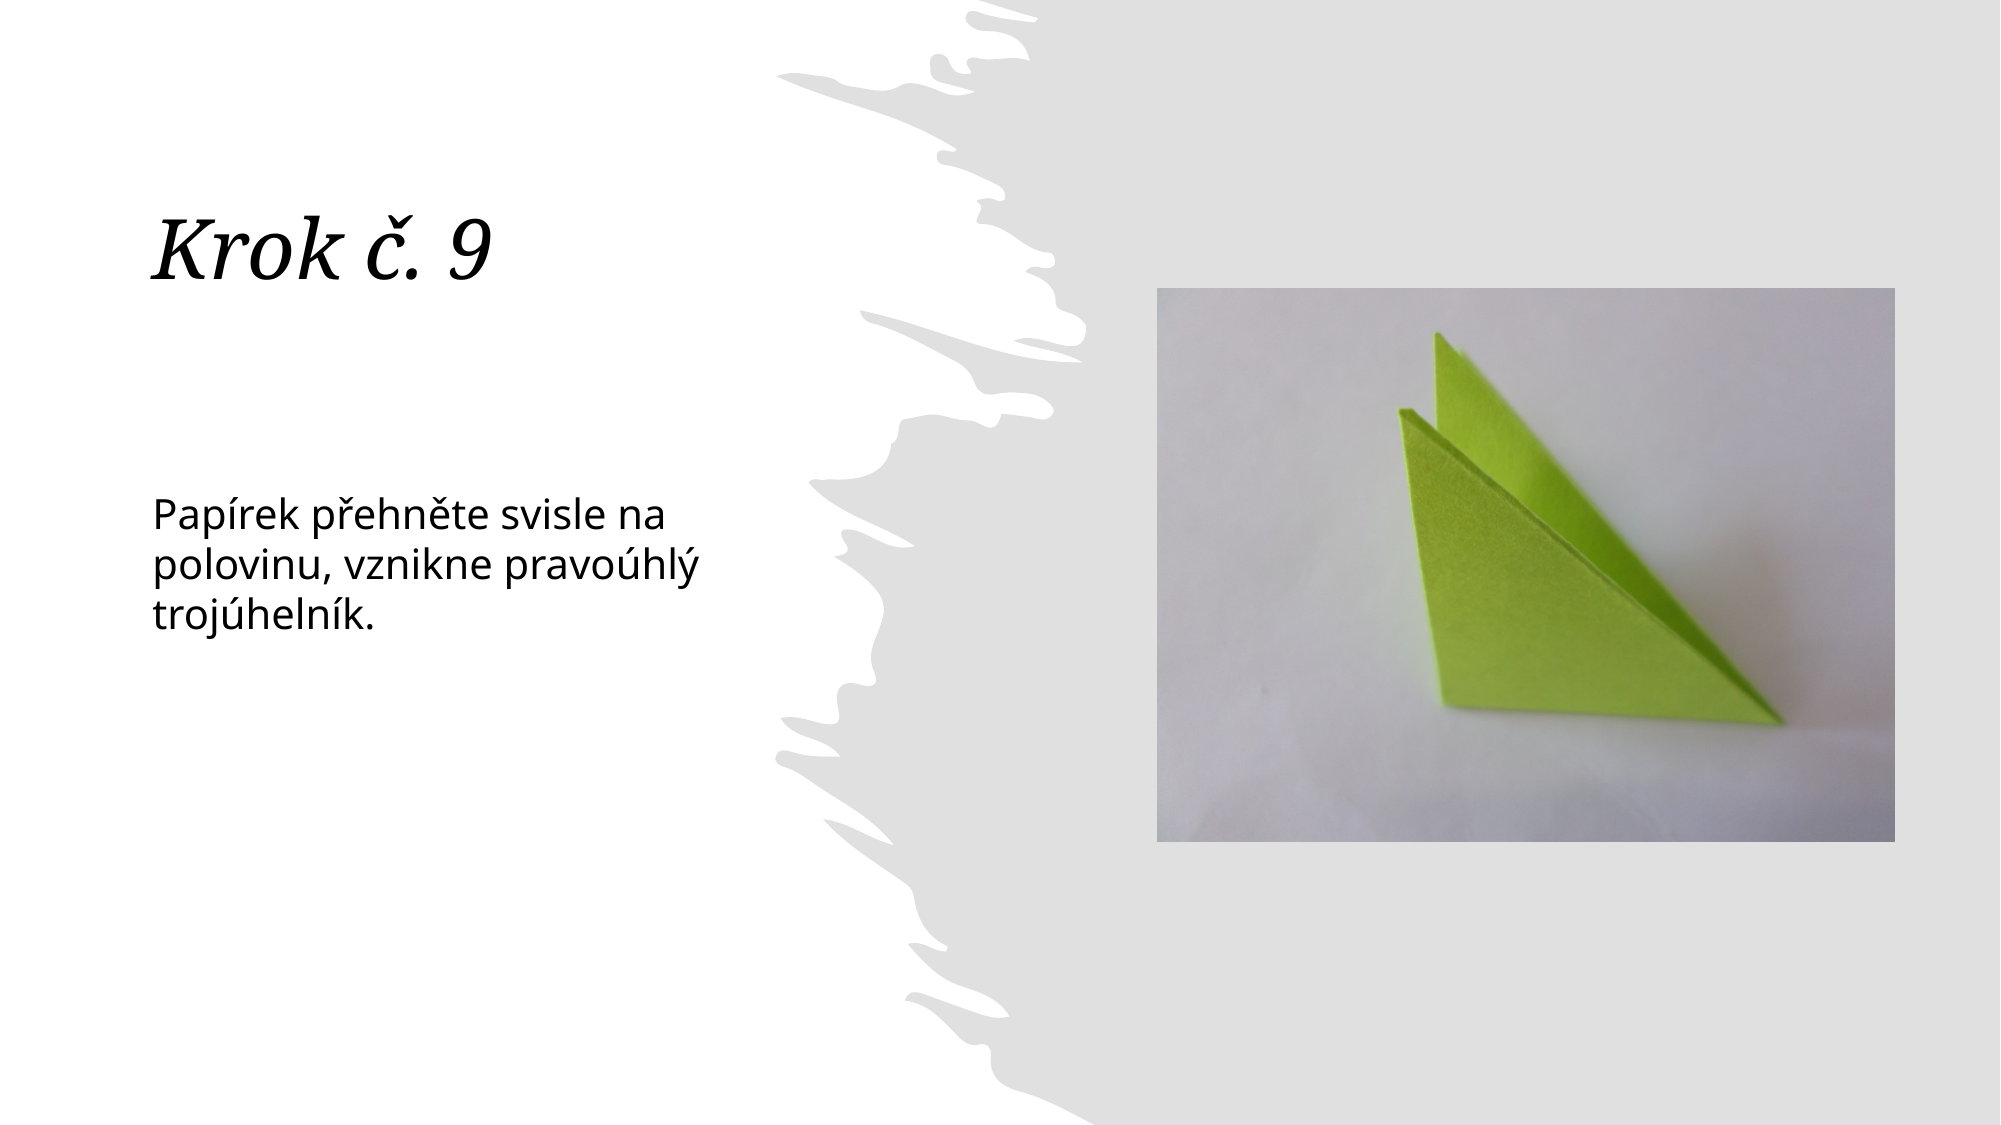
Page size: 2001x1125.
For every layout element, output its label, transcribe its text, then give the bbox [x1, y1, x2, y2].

list Papírek přehněte svisle na polovinu, vznikne pravoúhlý trojúhelník. [137, 430, 776, 1014]
text_box [773, 0, 2000, 1125]
text_box [0, 0, 1090, 1125]
title Krok č. 9 [137, 105, 776, 401]
picture [1157, 288, 1895, 842]
